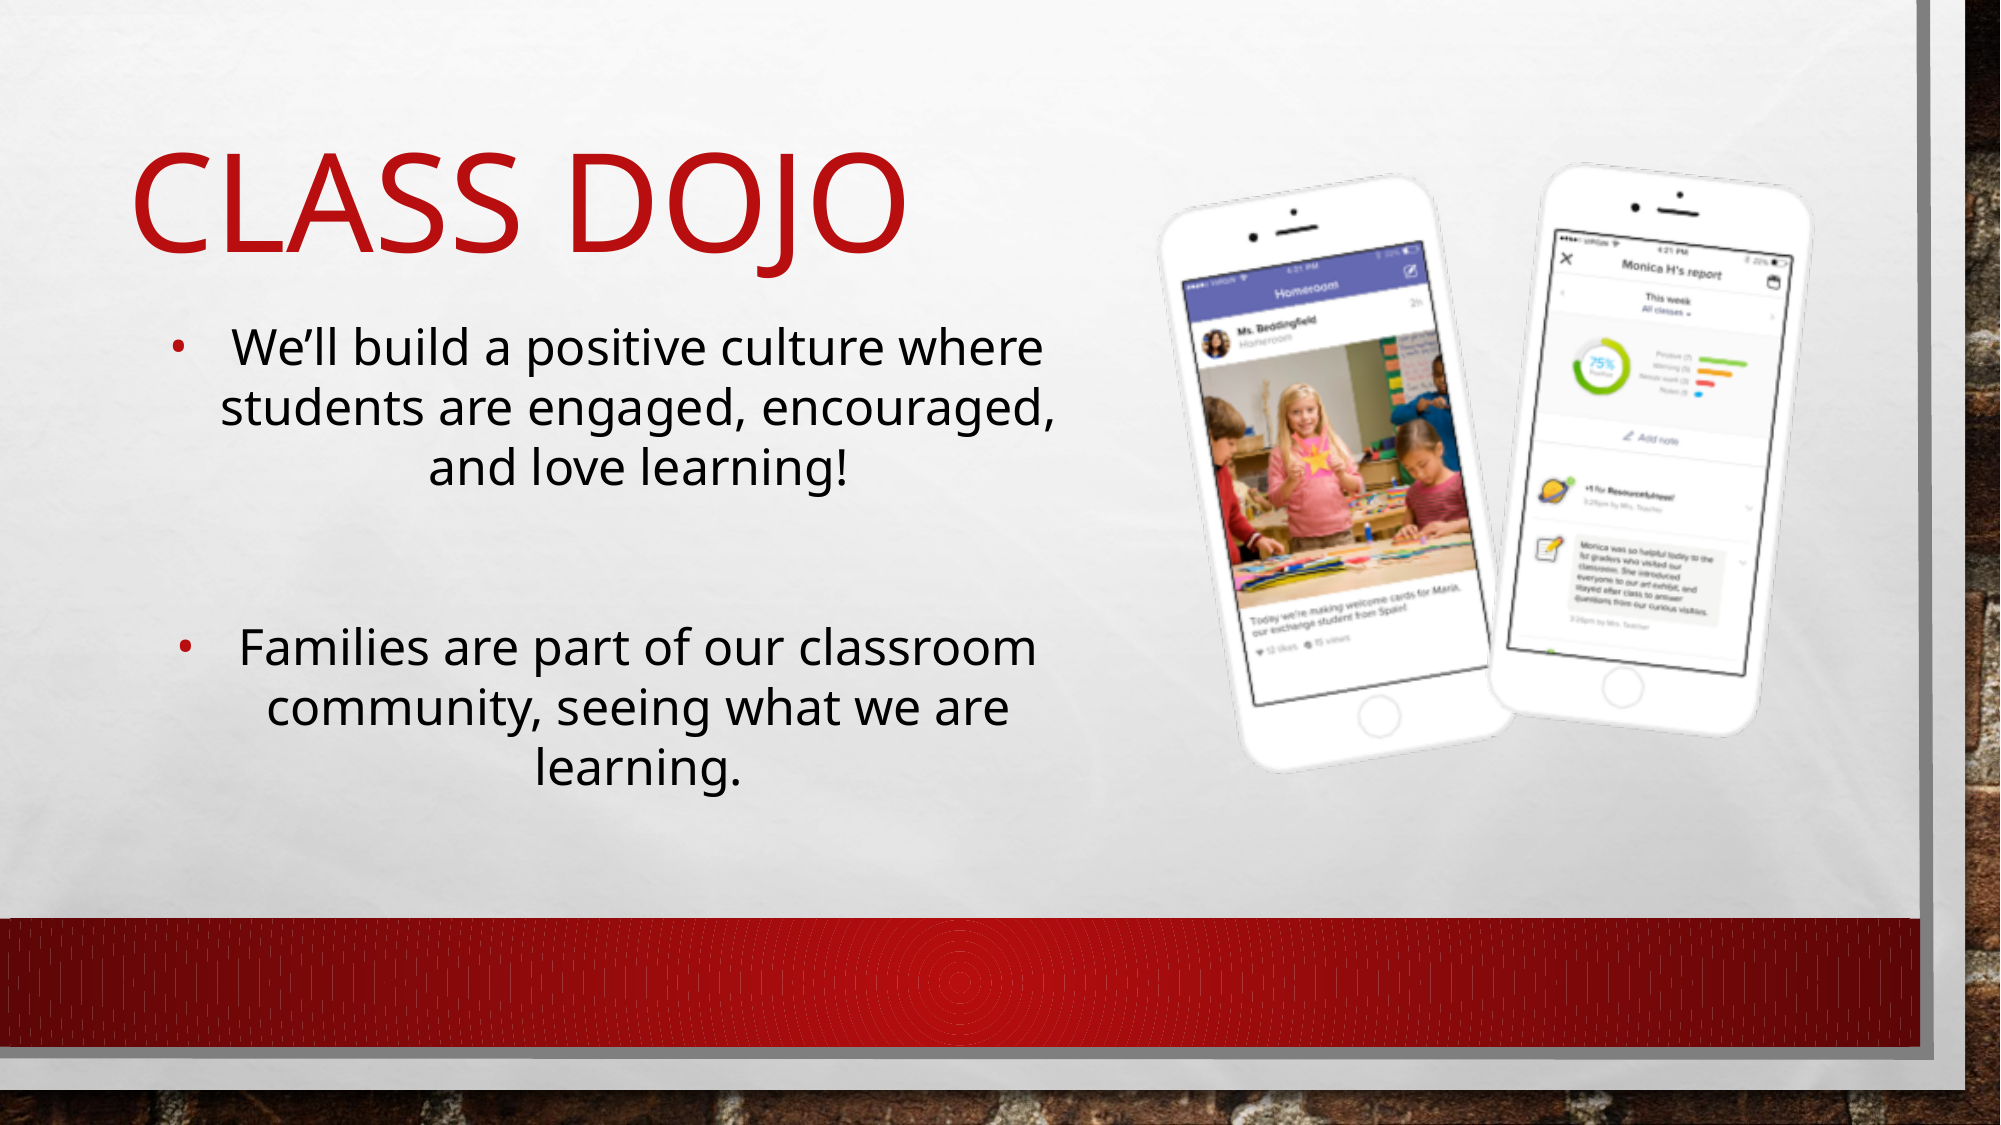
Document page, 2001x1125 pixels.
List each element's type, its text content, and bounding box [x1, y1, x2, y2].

list We’ll build a positive culture where students are engaged, encouraged, and love learning! Families are part of our classroom community, seeing what we are learning. [112, 291, 1091, 925]
picture [0, 0, 1919, 918]
picture [0, 0, 2001, 1125]
title CLASS DOJO [112, 112, 1818, 303]
